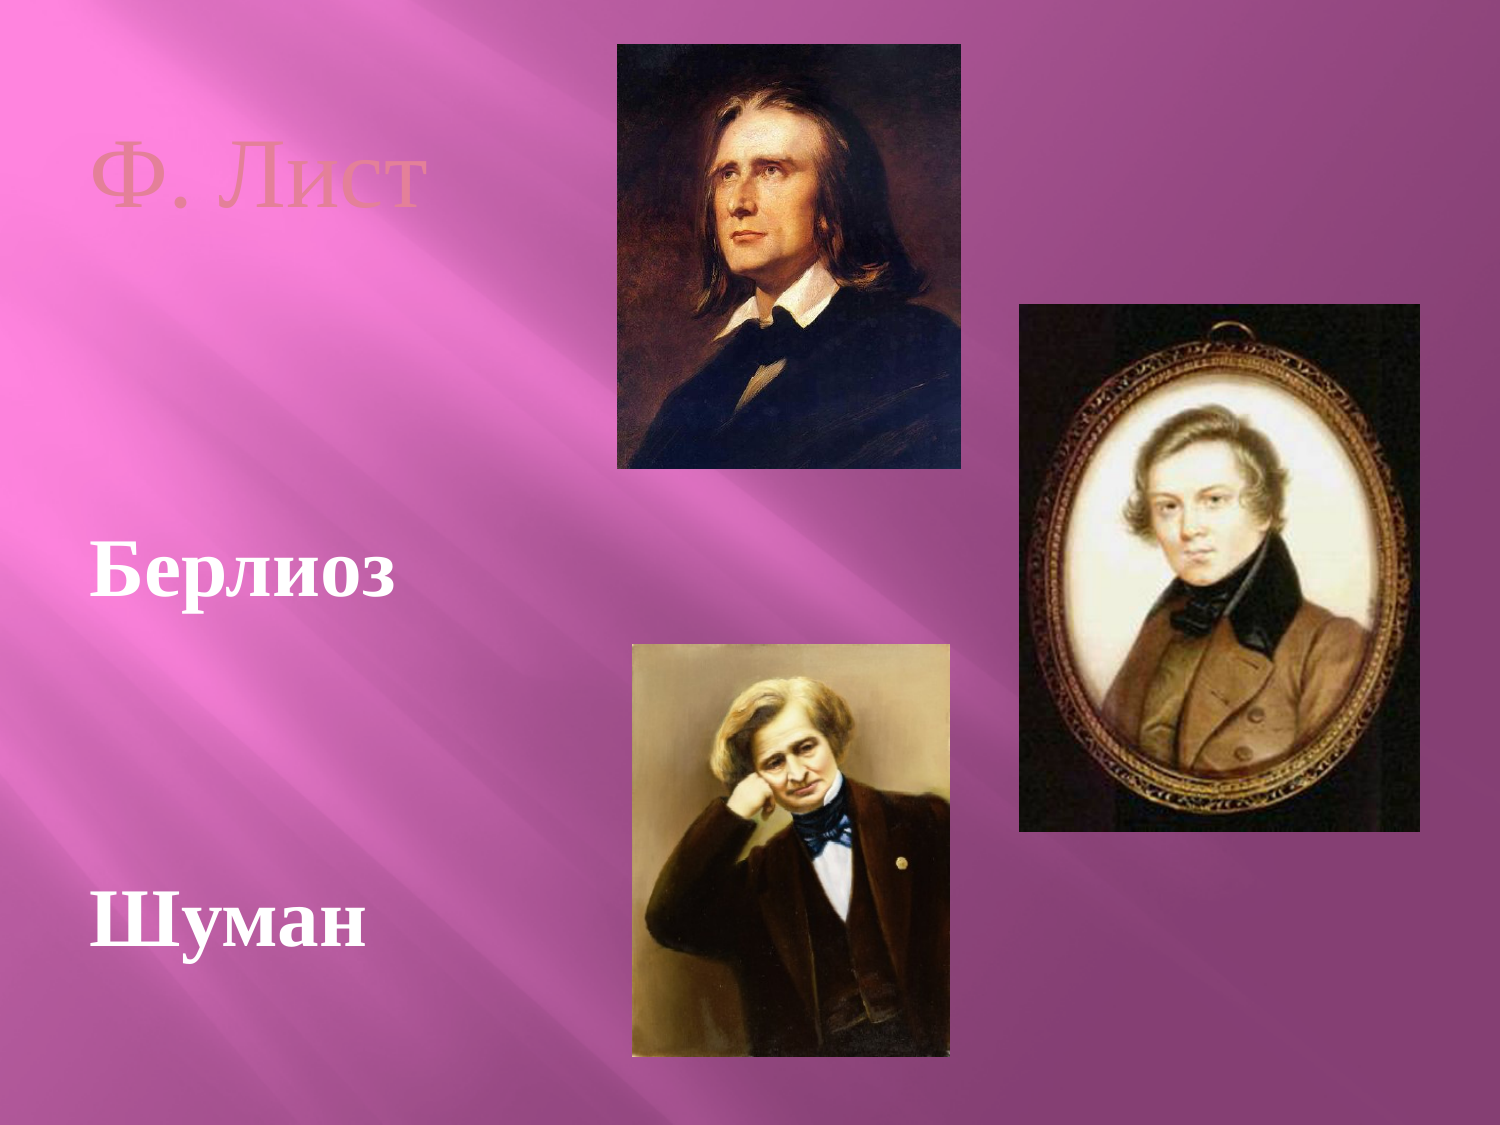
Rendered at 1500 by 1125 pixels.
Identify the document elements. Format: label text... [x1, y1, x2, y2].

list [617, 44, 961, 469]
picture [1019, 304, 1421, 833]
picture [632, 644, 950, 1057]
title Ф. Лист [75, 44, 569, 236]
list Берлиоз Шуман [75, 249, 569, 1005]
